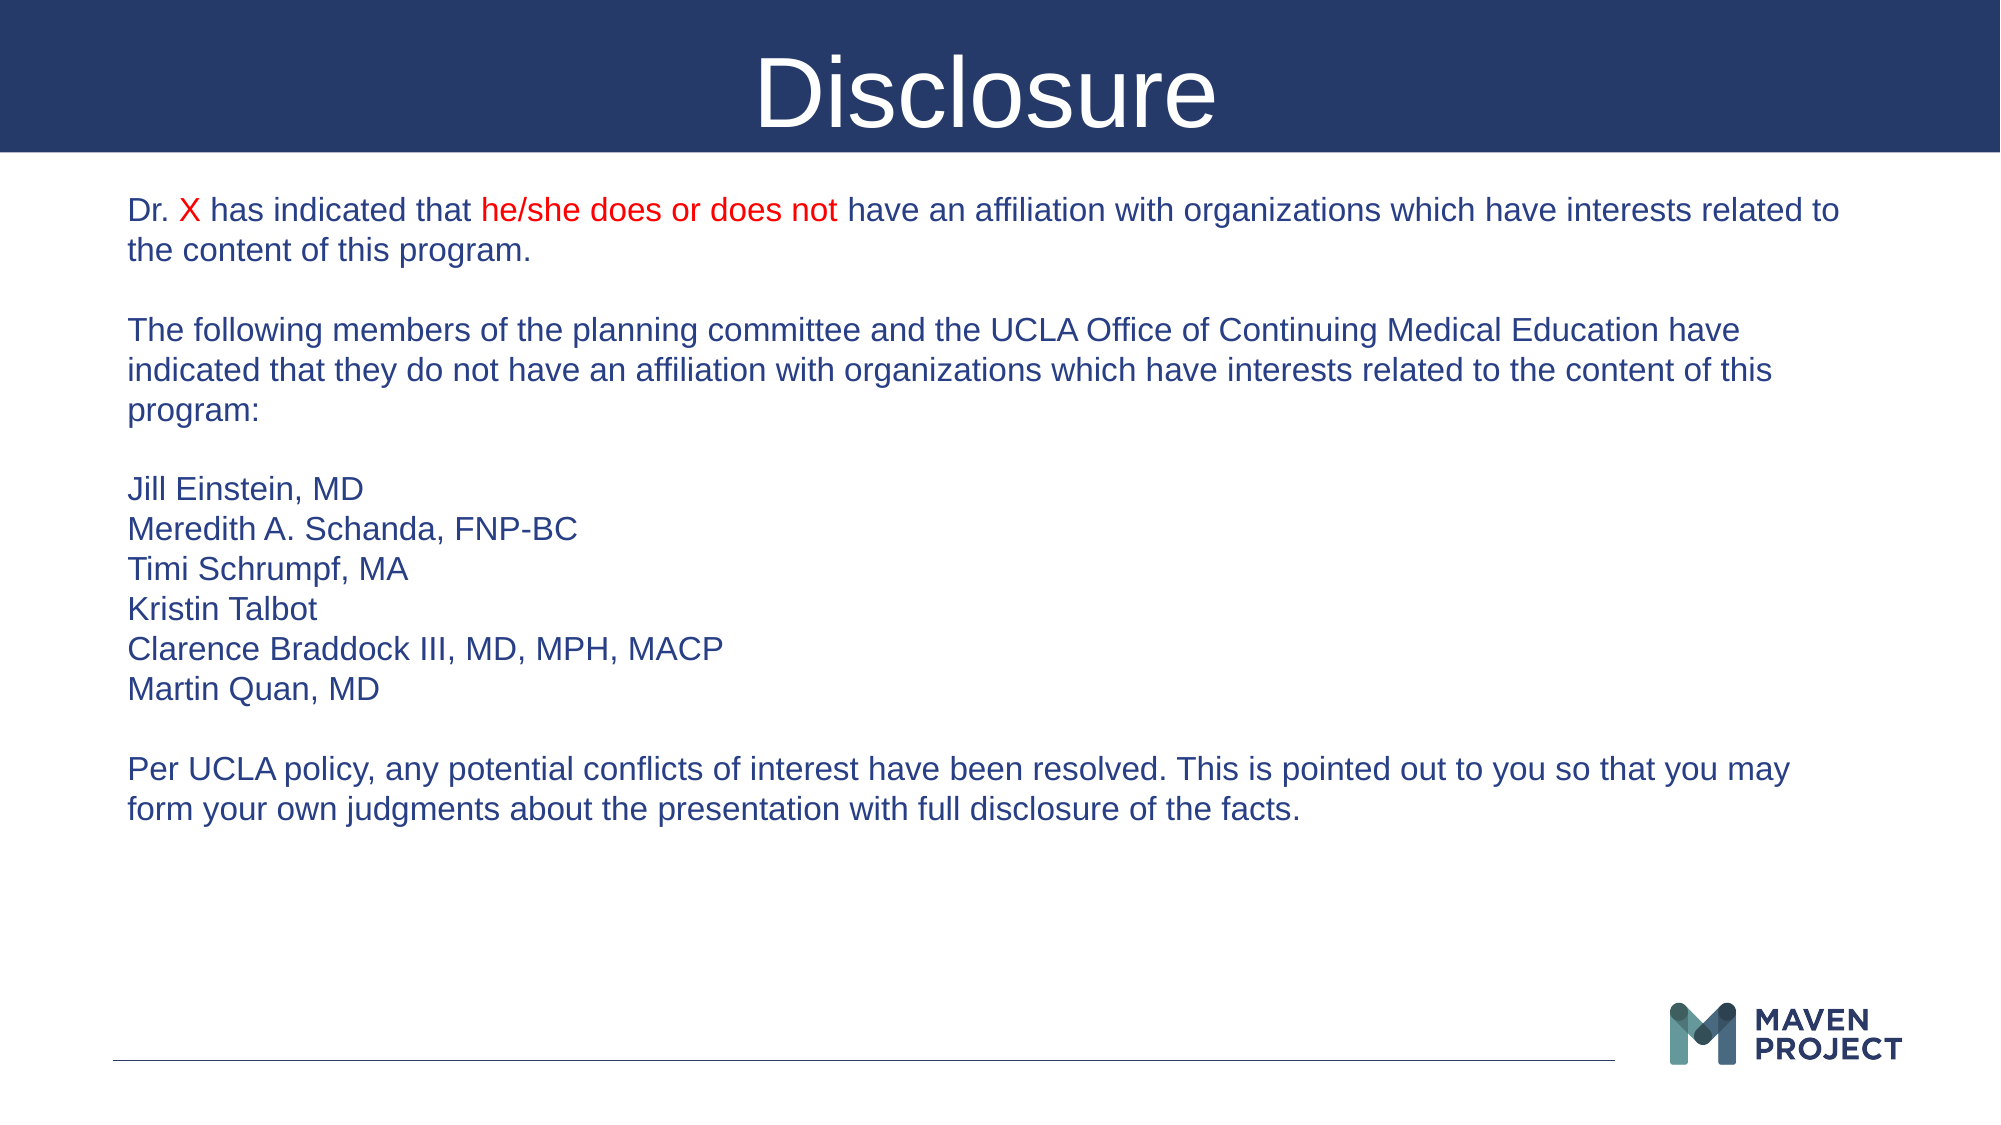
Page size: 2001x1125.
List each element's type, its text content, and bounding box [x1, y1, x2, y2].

text_box Disclosure [112, 20, 1875, 165]
text_box Dr. X has indicated that he/she does or does not have an affiliation with organizations which have interests related to the content of this program. The following members of the planning committee and the UCLA Office of Continuing Medical Education have indicated that they do not have an affiliation with organizations which have interests related to the content of this program: Jill Einstein, MD Meredith A. Schanda, FNP-BC Timi Schrumpf, MA Kristin Talbot Clarence Braddock III, MD, MPH, MACP Martin Quan, MD Per UCLA policy, any potential conflicts of interest have been resolved. This is pointed out to you so that you may form your own judgments about the presentation with full disclosure of the facts. [112, 180, 1875, 885]
picture [1650, 982, 1919, 1085]
